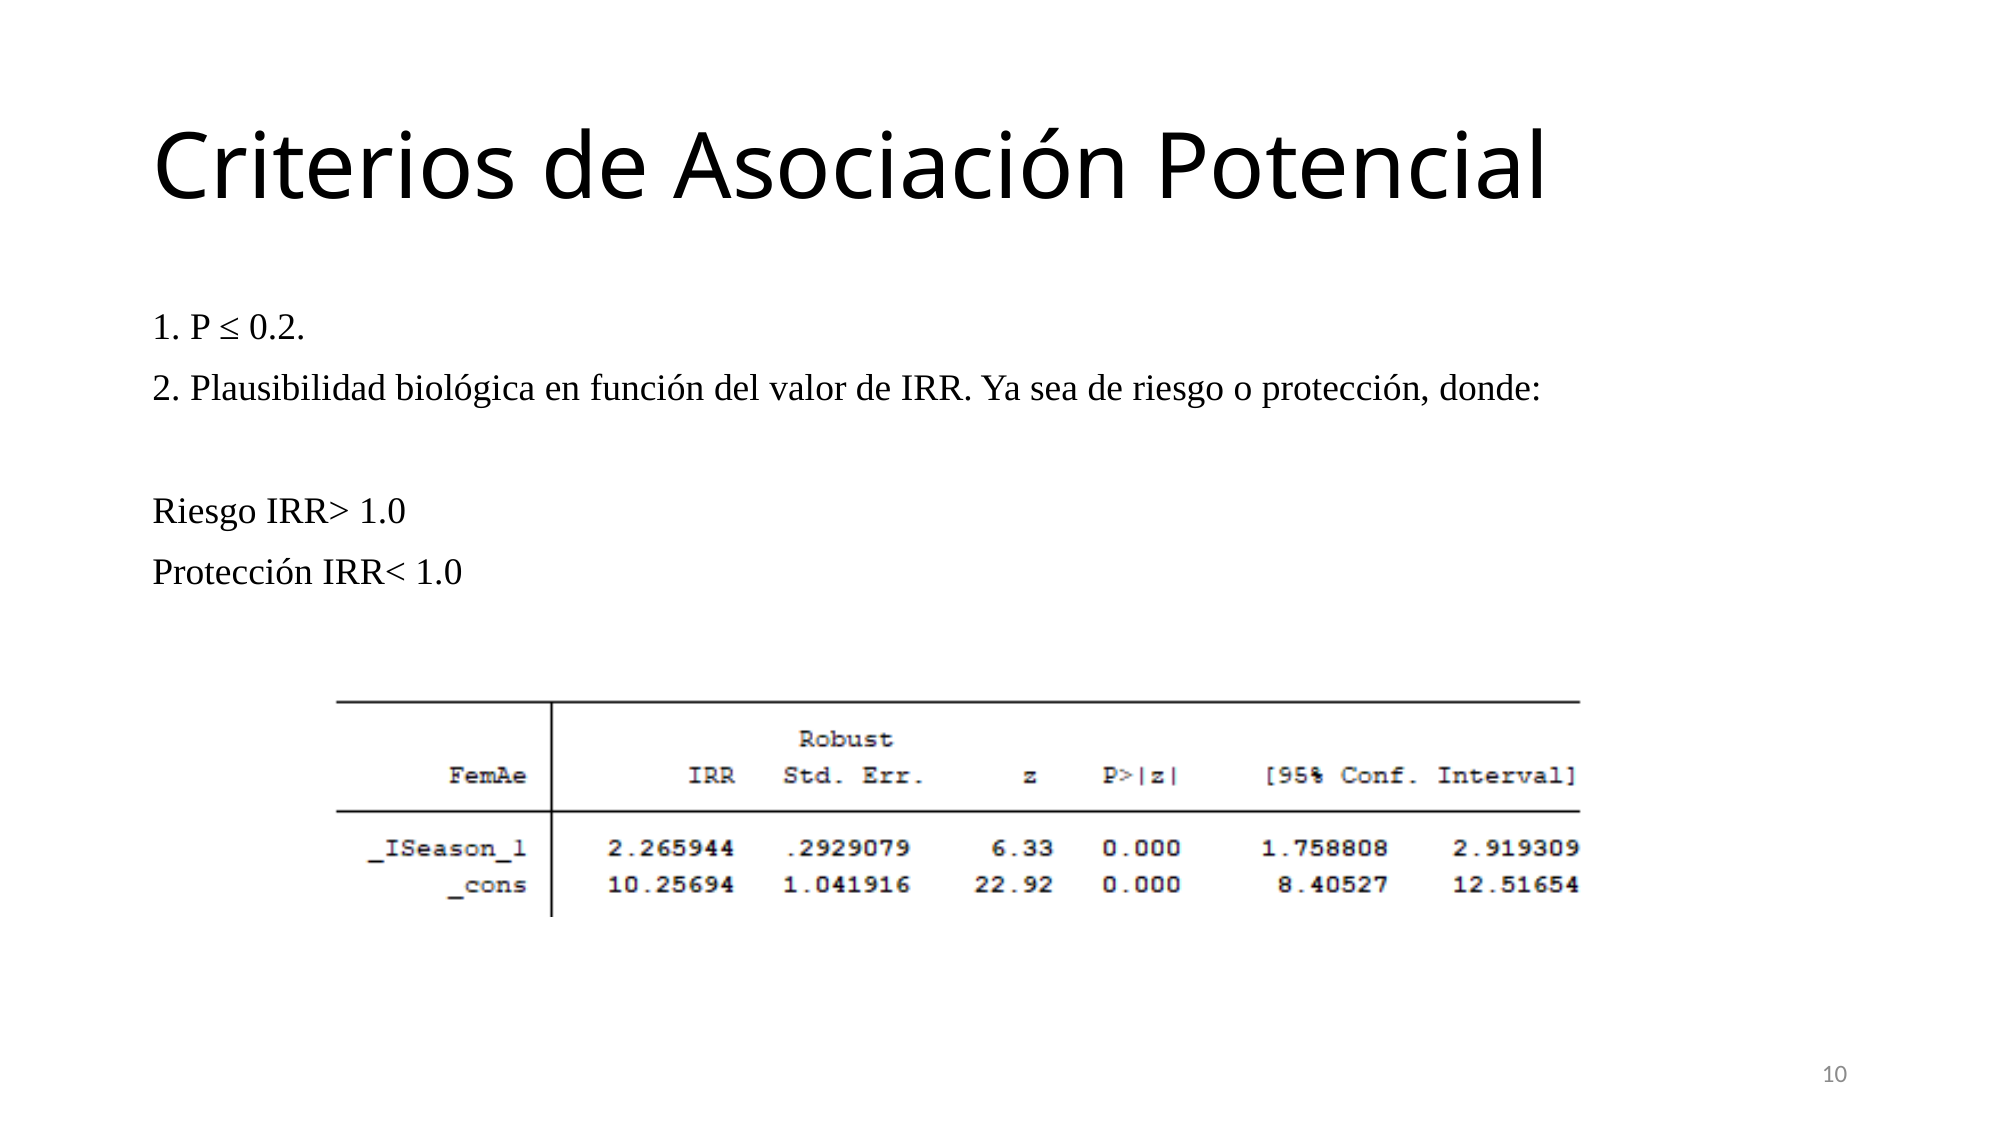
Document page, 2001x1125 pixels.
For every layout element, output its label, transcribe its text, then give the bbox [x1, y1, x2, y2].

title Criterios de Asociación Potencial [137, 59, 1863, 278]
list 1. P ≤ 0.2. 2. Plausibilidad biológica en función del valor de IRR. Ya sea de riesgo o protección, donde: Riesgo IRR> 1.0 Protección IRR< 1.0 [137, 299, 1863, 1014]
slide_number 10 [1412, 1042, 1863, 1103]
picture [333, 699, 1608, 917]
